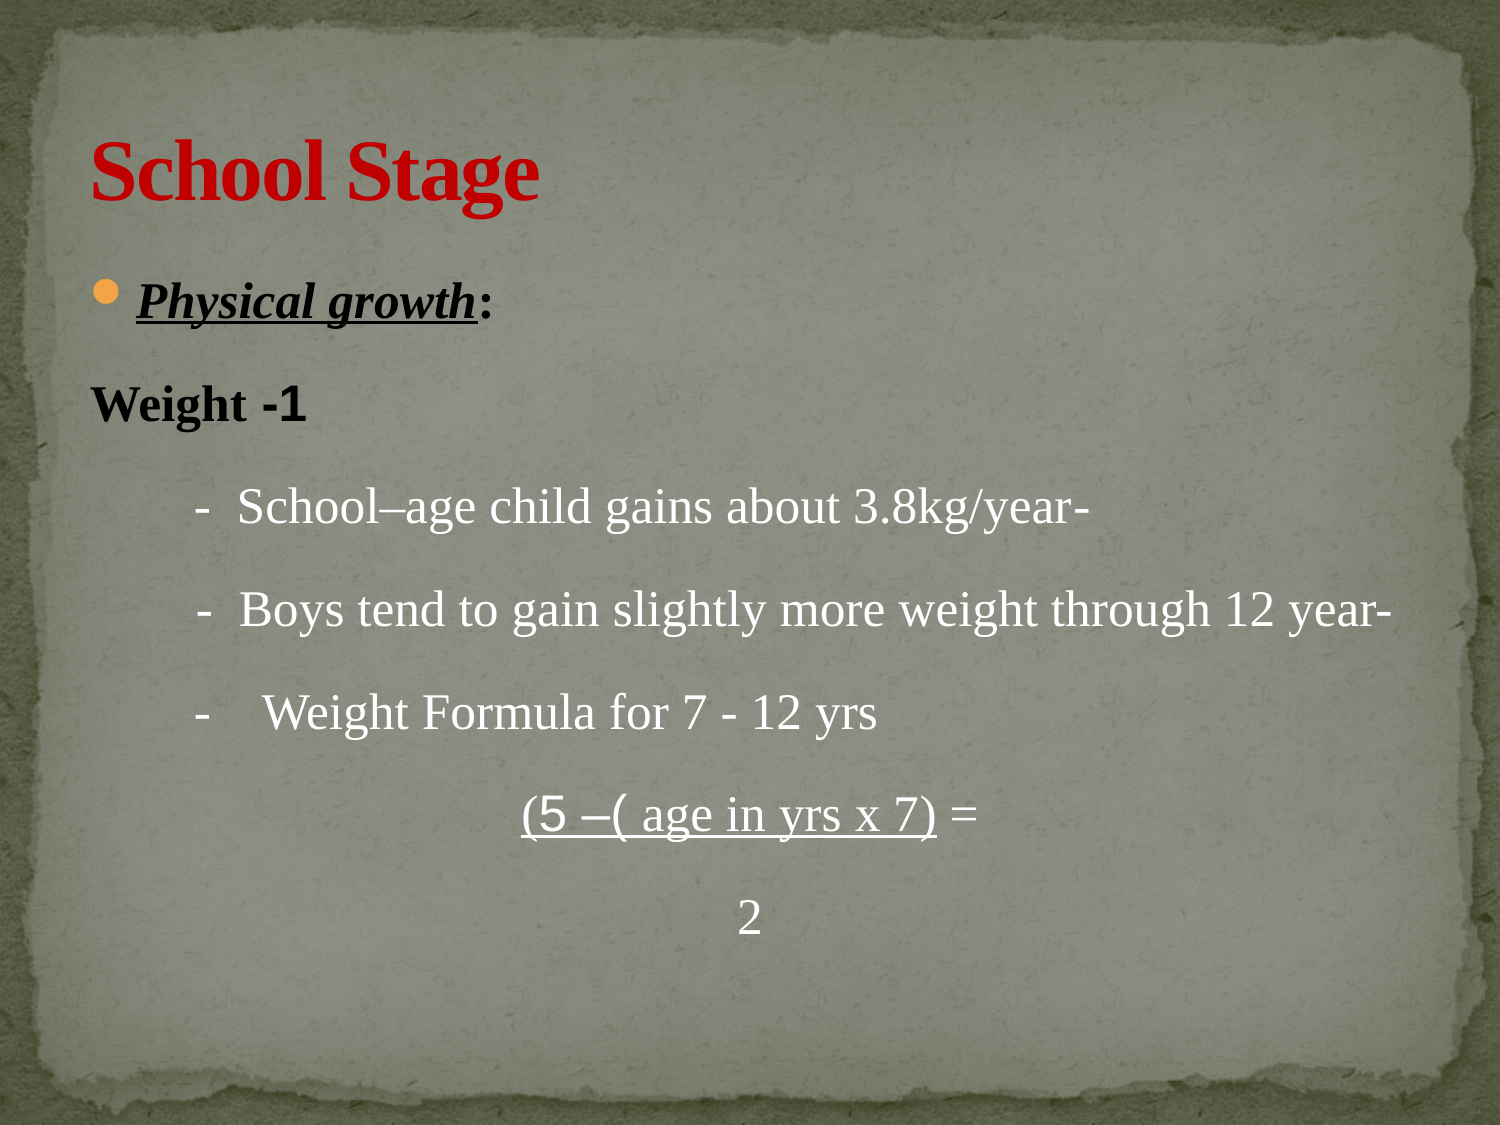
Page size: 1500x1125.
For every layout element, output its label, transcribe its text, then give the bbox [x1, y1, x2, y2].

list Physical growth: 1- Weight - School–age child gains about 3.8kg/year- - Boys tend to gain slightly more weight through 12 year- - Weight Formula for 7 - 12 yrs = (age in yrs x 7 )– 5) 2 [75, 249, 1425, 1000]
title School Stage [74, 24, 1425, 225]
